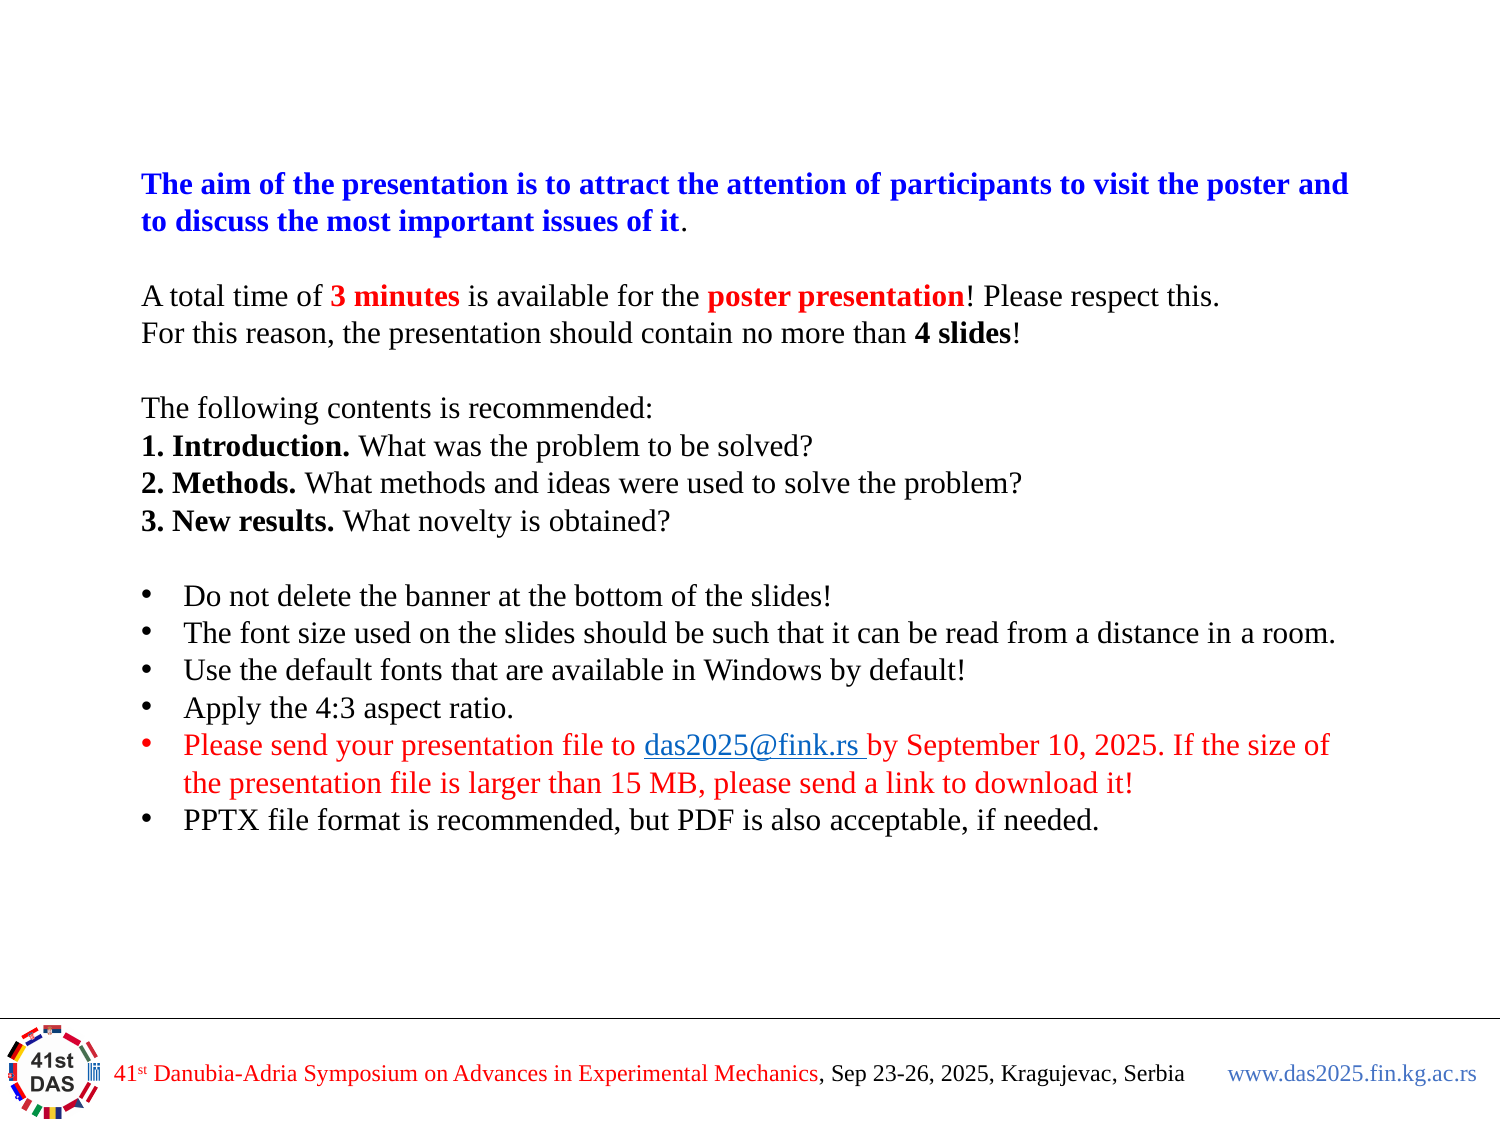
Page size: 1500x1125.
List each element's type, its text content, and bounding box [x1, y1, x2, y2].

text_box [0, 1018, 1500, 1119]
text_box The aim of the presentation is to attract the attention of participants to visit the poster and to discuss the most important issues of it. A total time of 3 minutes is available for the poster presentation! Please respect this. For this reason, the presentation should contain no more than 4 slides! The following contents is recommended: 1. Introduction. What was the problem to be solved? 2. Methods. What methods and ideas were used to solve the problem? 3. New results. What novelty is obtained? Do not delete the banner at the bottom of the slides! The font size used on the slides should be such that it can be read from a distance in a room. Use the default fonts that are available in Windows by default! Apply the 4:3 aspect ratio. Please send your presentation file to das2025@fink.rs by September 10, 2025. If the size of the presentation file is larger than 15 MB, please send a link to download it! PPTX file format is recommended, but PDF is also acceptable, if needed. [126, 155, 1381, 845]
